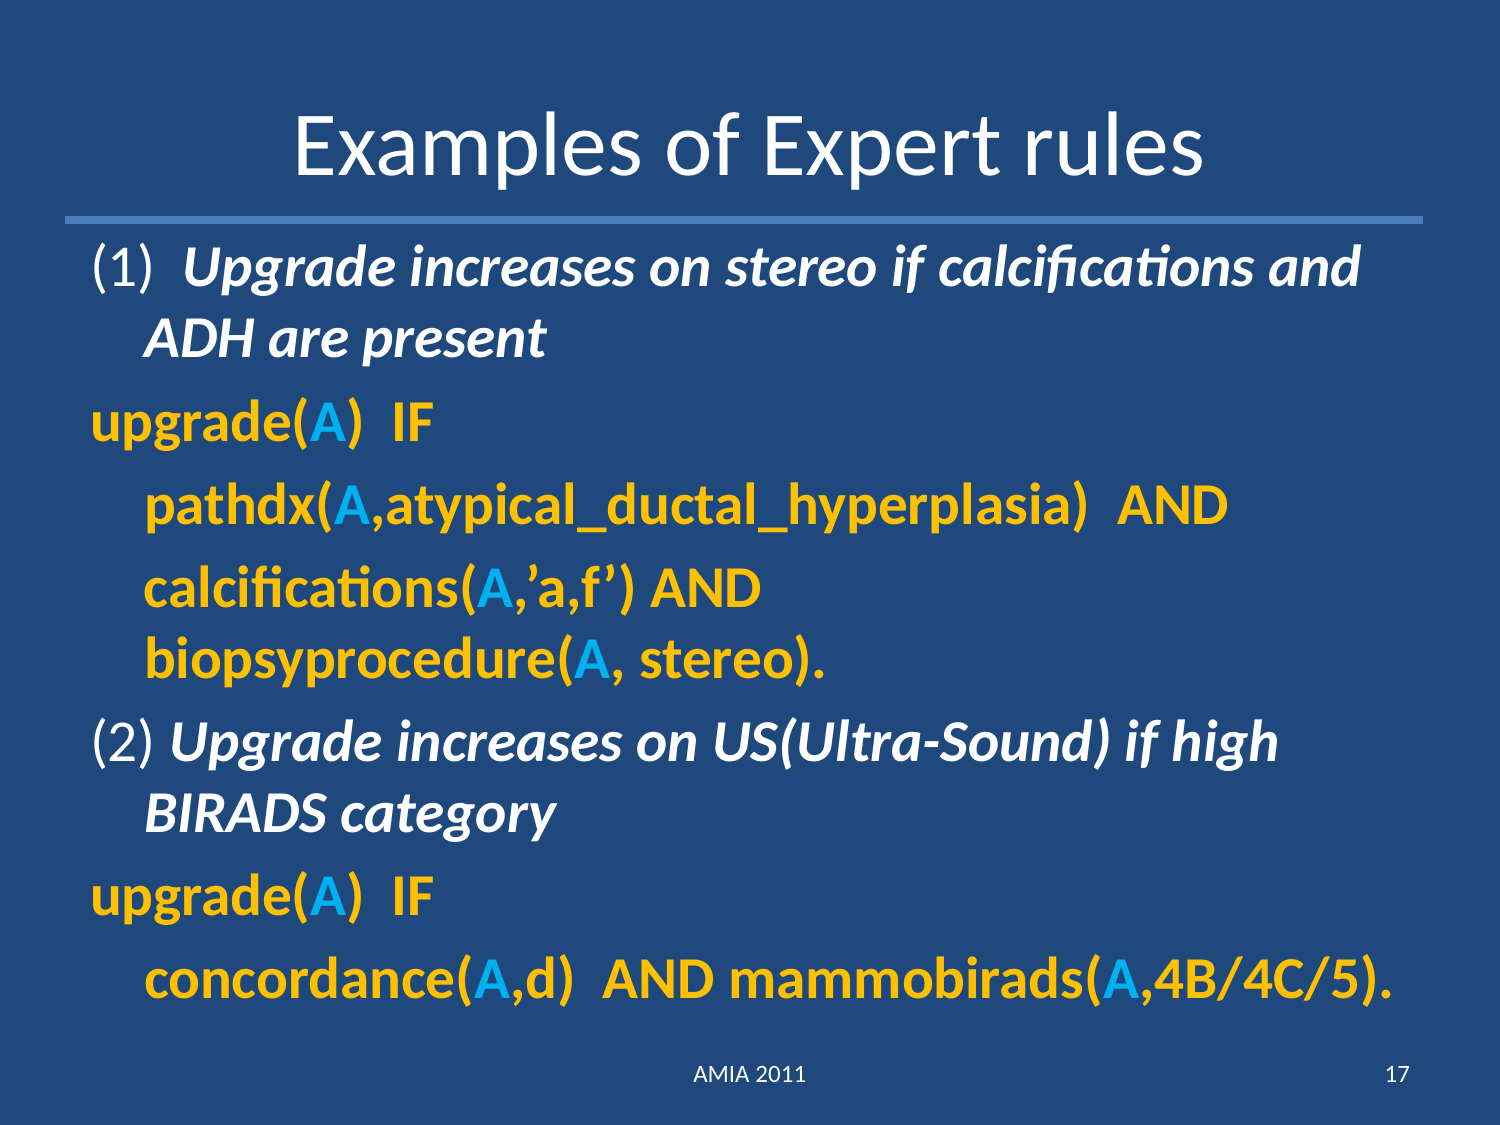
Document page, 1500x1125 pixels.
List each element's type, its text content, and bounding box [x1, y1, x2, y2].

title Examples of Expert rules [75, 45, 1425, 219]
footer AMIA 2011 [512, 1042, 988, 1103]
list (1) Upgrade increases on stereo if calcifications and ADH are present upgrade(A) IF pathdx(A,atypical_ductal_hyperplasia) AND calcifications(A,’a,f’) AND biopsyprocedure(A, stereo). (2) Upgrade increases on US(Ultra-Sound) if high BIRADS category upgrade(A) IF concordance(A,d) AND mammobirads(A,4B/4C/5). [75, 219, 1425, 1083]
slide_number 17 [1074, 1042, 1425, 1103]
